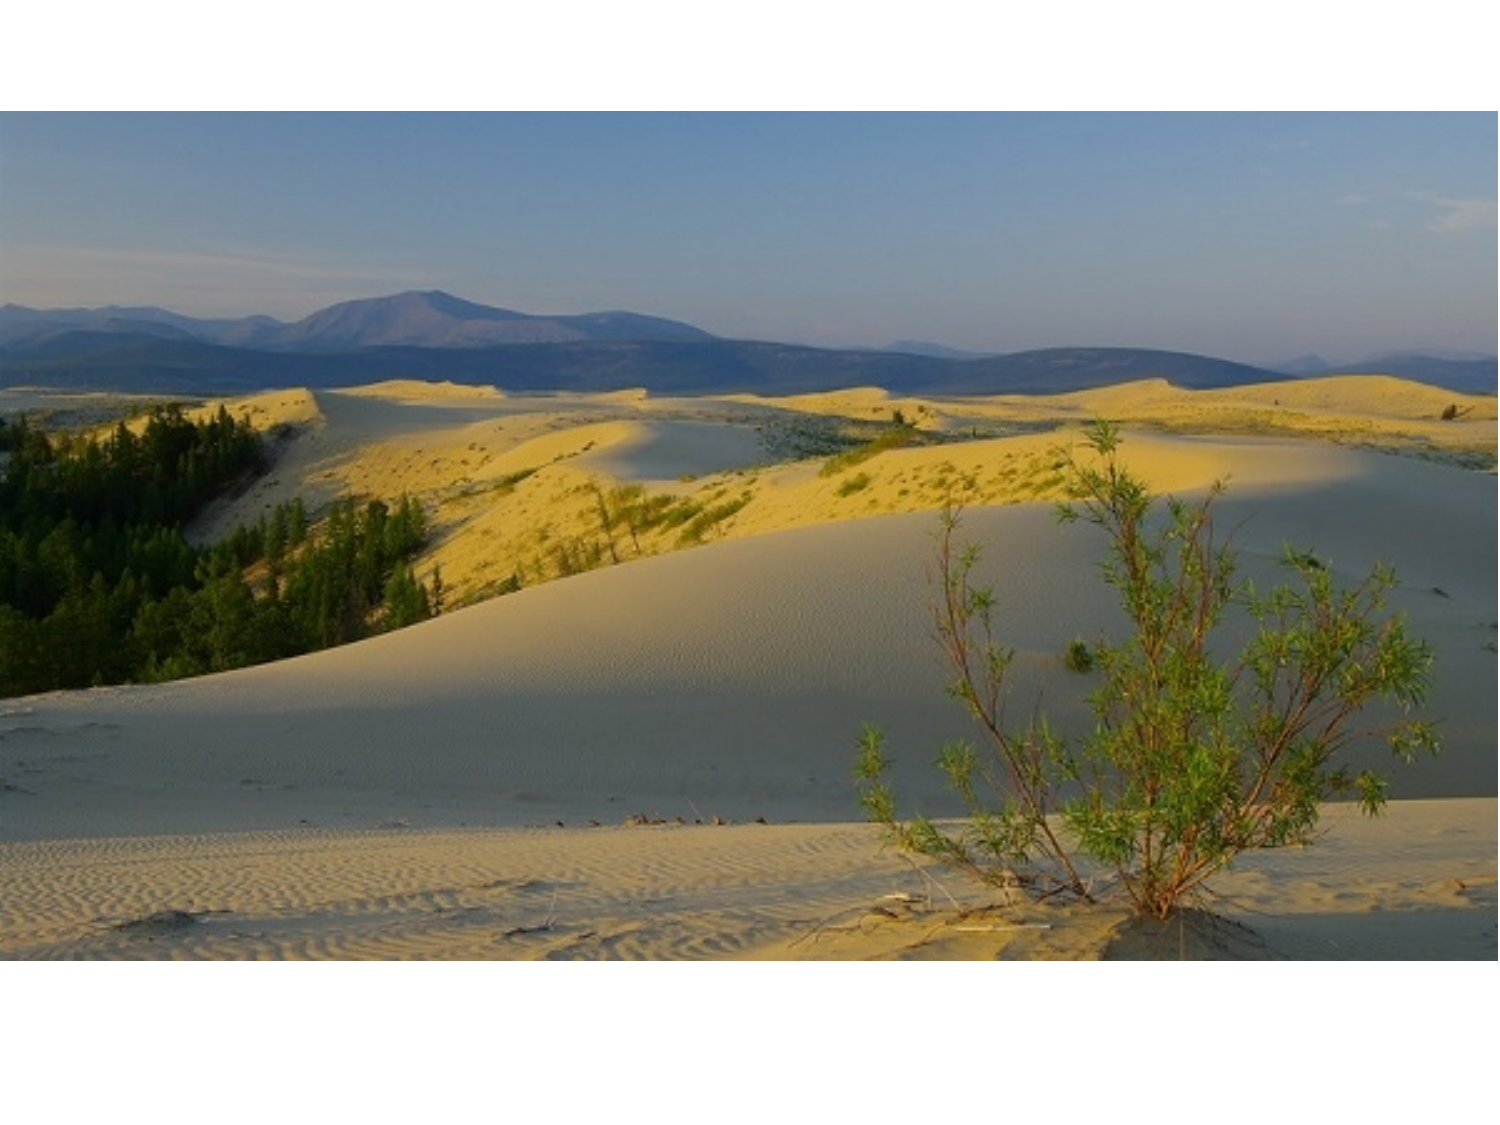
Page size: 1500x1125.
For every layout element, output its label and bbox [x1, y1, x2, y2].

list [0, 111, 1498, 961]
